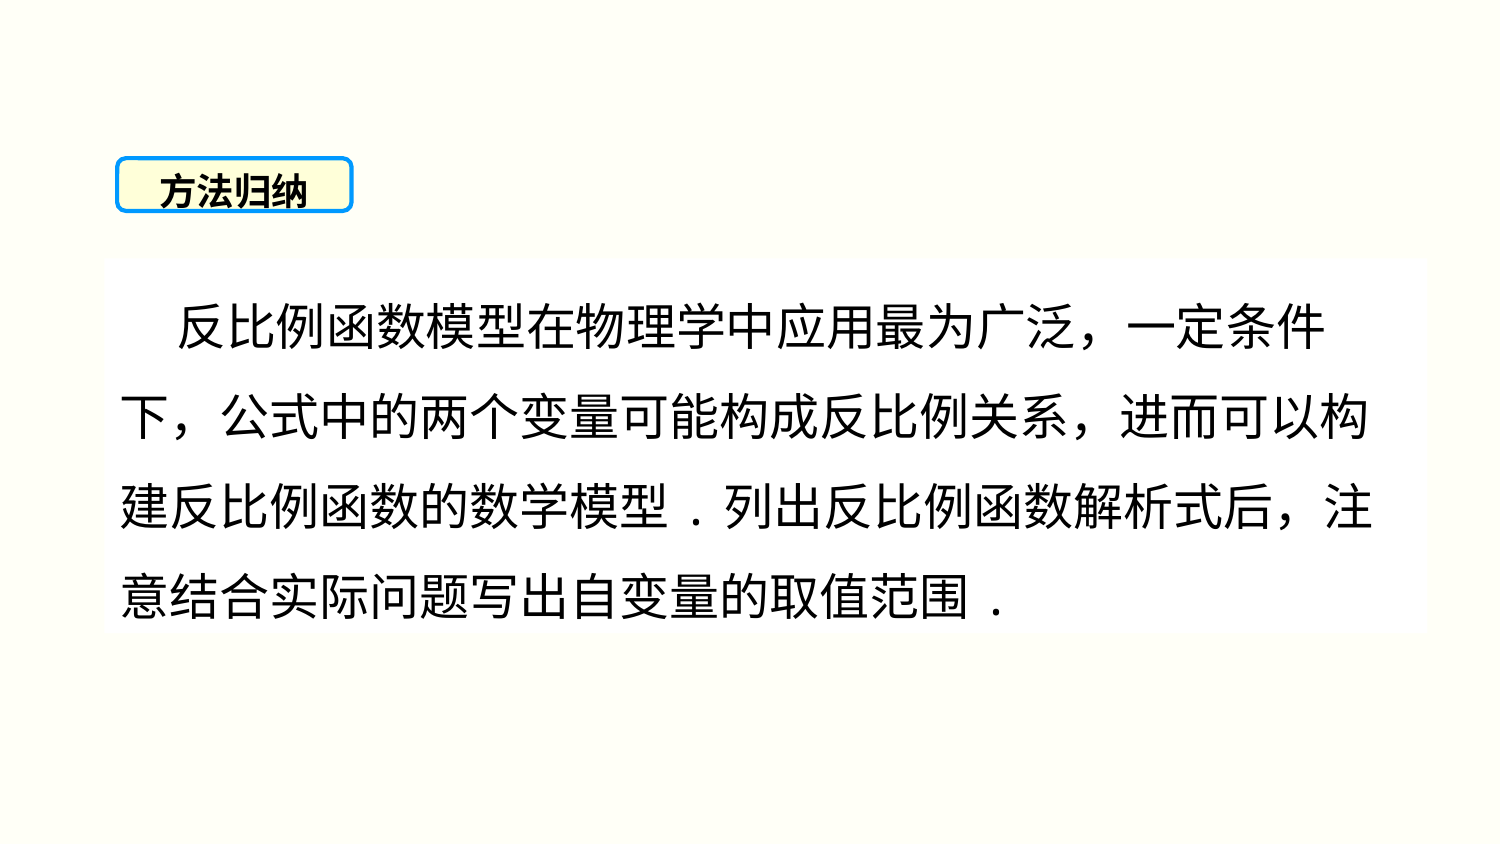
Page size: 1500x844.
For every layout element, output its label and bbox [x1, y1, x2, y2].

text_box [104, 157, 1428, 636]
